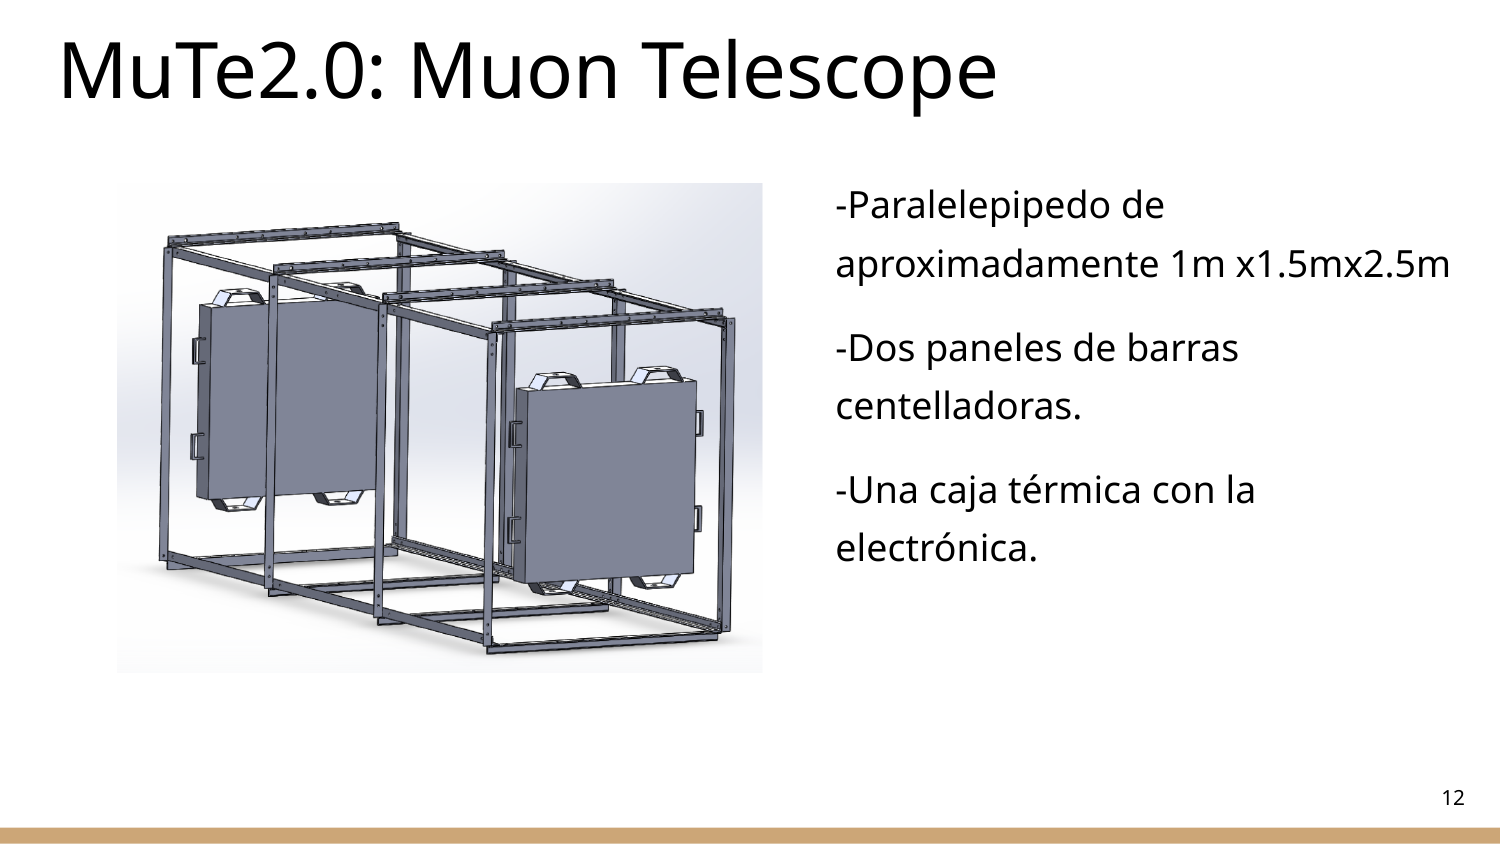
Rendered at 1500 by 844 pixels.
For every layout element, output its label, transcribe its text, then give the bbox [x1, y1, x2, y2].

picture [117, 182, 771, 673]
list -Paralelepipedo de aproximadamente 1m x1.5mx2.5m -Dos paneles de barras centelladoras. -Una caja térmica con la electrónica. [820, 156, 1473, 811]
title MuTe2.0: Muon Telescope [41, 0, 1440, 137]
slide_number ‹#› [1389, 764, 1480, 830]
